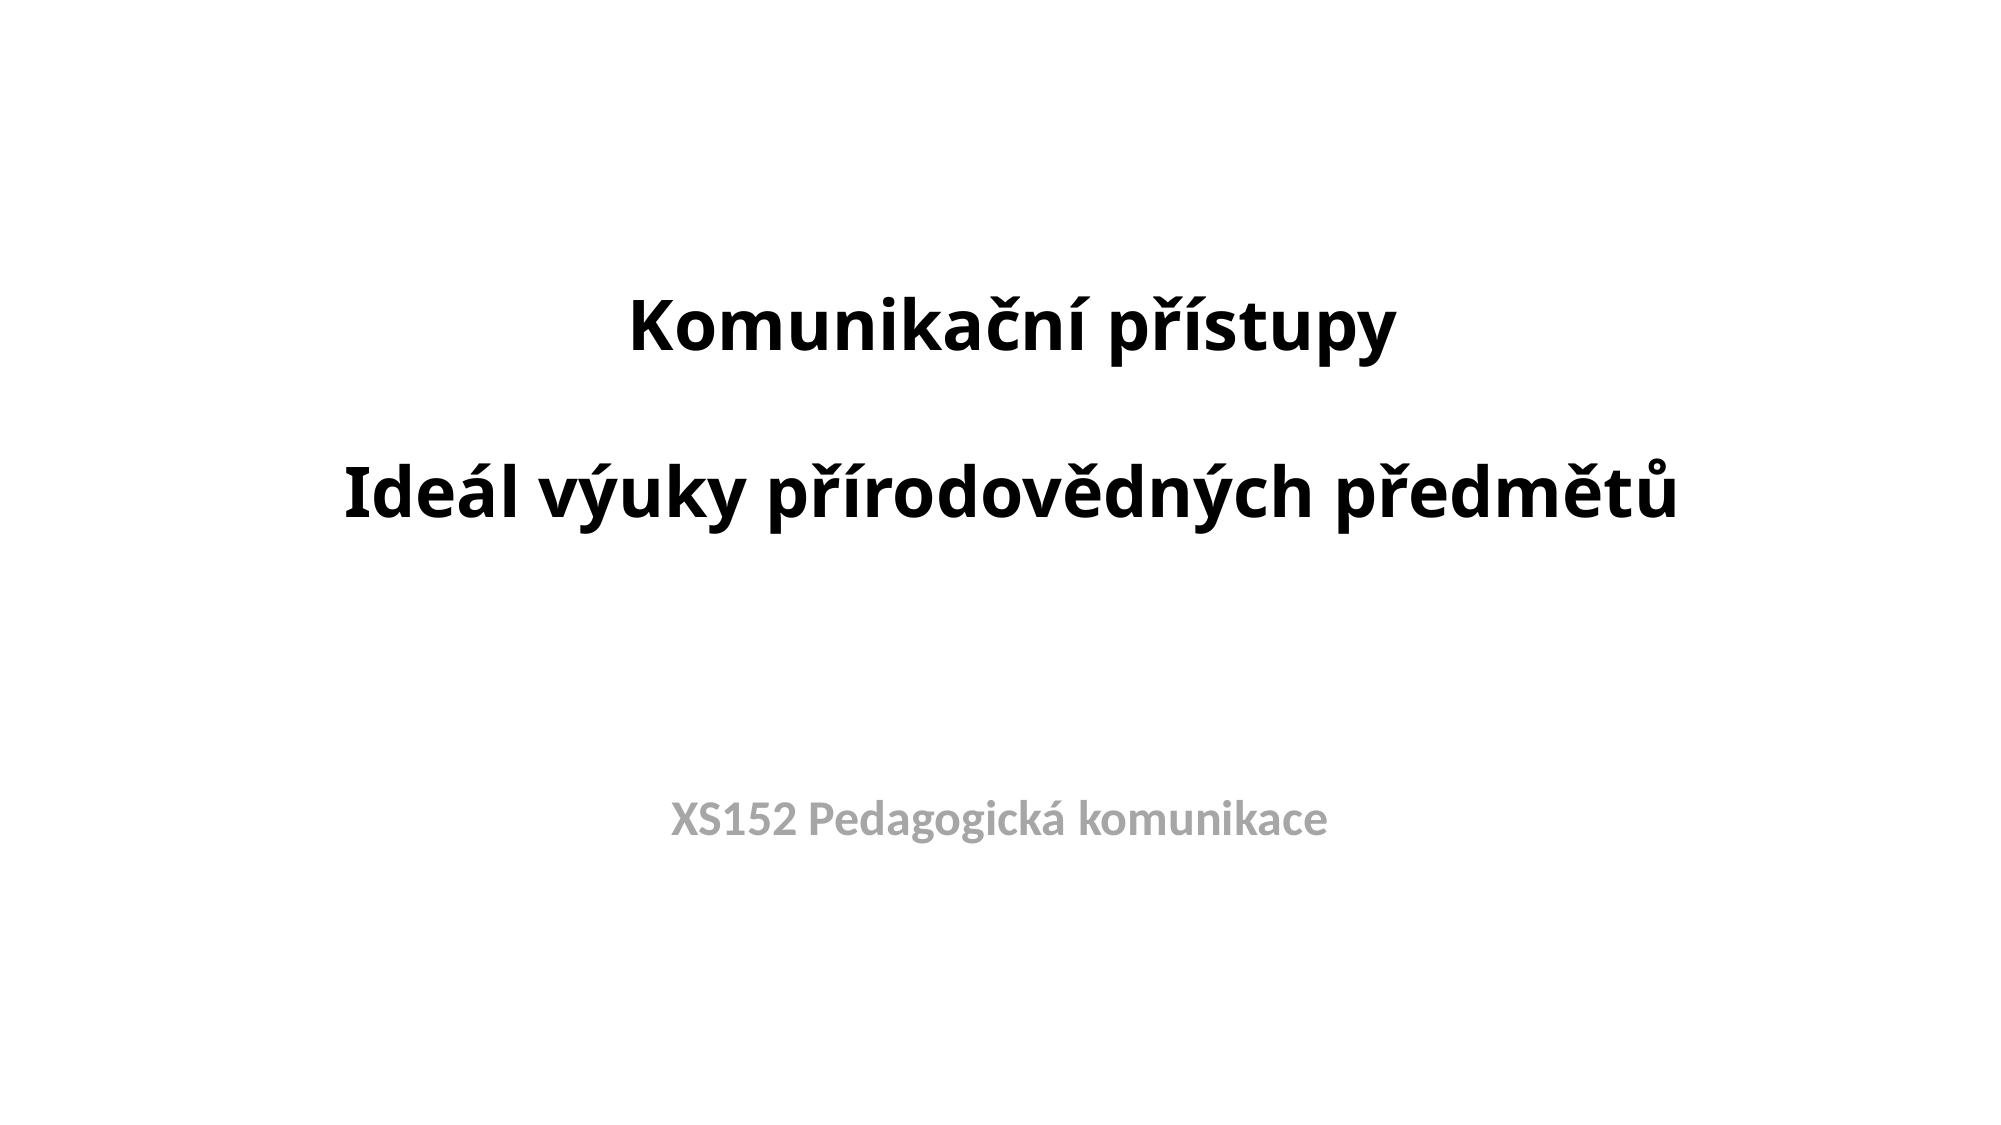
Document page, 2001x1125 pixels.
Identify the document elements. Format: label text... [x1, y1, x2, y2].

subtitle XS152 Pedagogická komunikace [249, 590, 1750, 968]
title Komunikační přístupy Ideál výuky přírodovědných předmětů [249, 184, 1750, 590]
